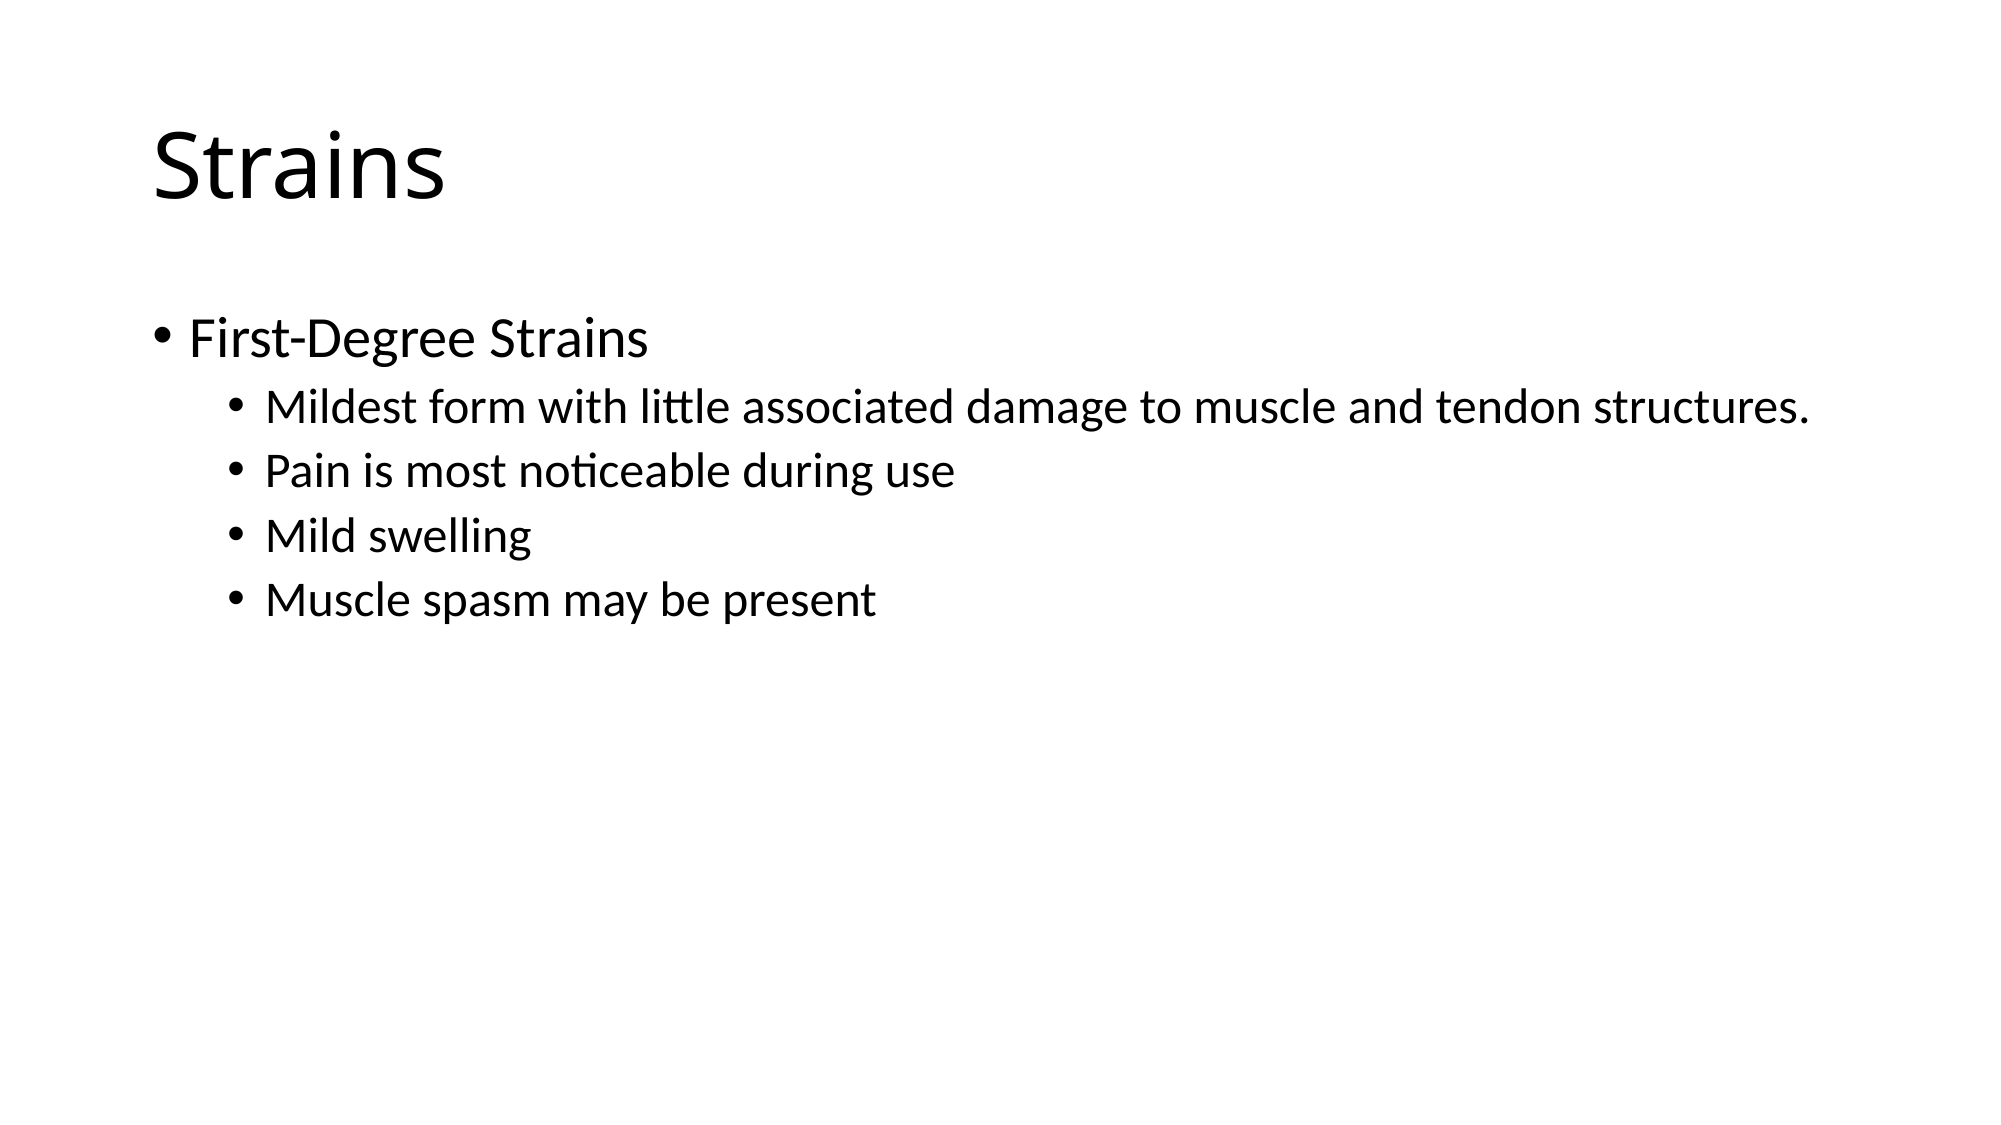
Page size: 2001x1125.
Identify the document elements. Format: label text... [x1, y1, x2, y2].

title Strains [137, 59, 1863, 278]
list First-Degree Strains Mildest form with little associated damage to muscle and tendon structures. Pain is most noticeable during use Mild swelling Muscle spasm may be present [137, 299, 1863, 1014]
